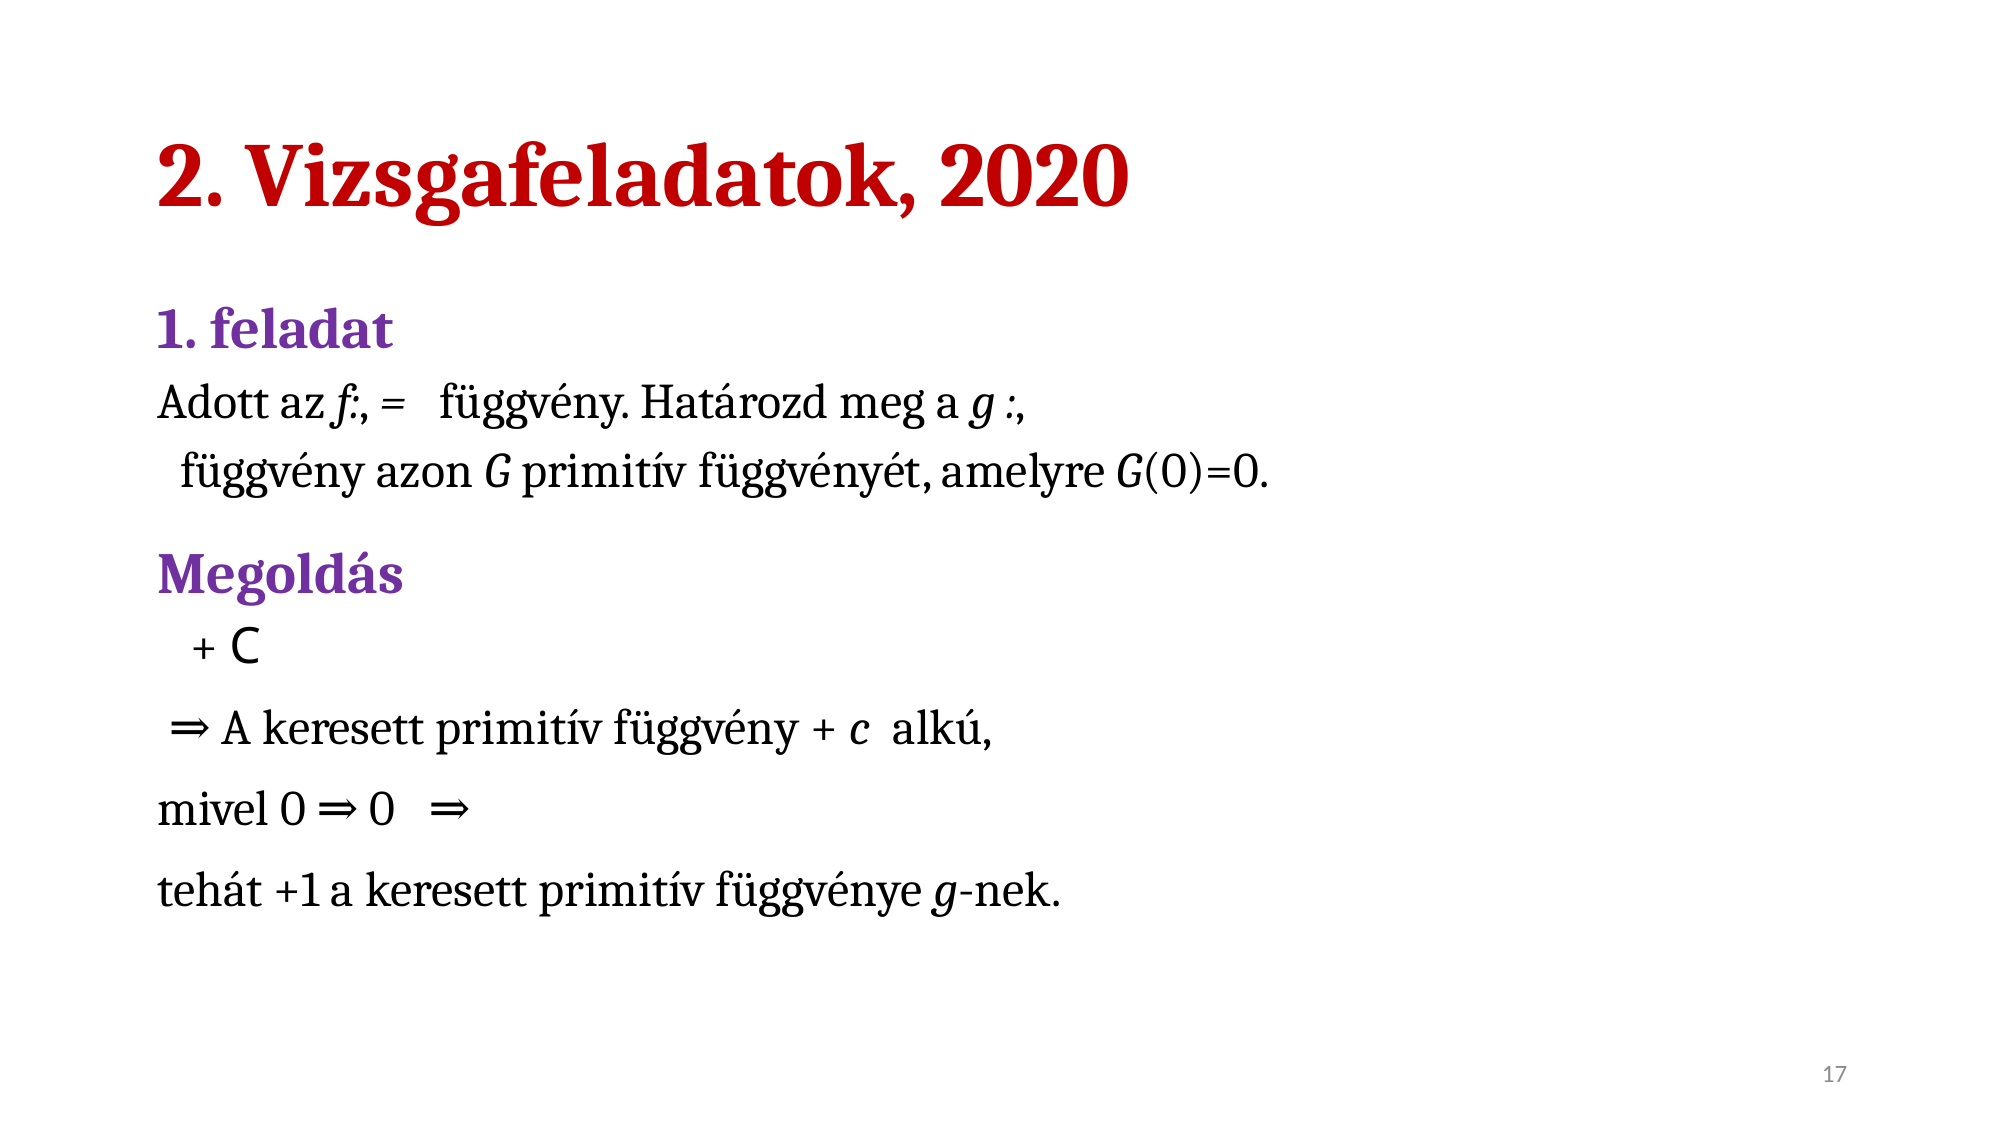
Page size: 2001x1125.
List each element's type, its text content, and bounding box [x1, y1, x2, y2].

slide_number 17 [1412, 1042, 1863, 1103]
text_box 2. Vizsgafeladatok, 2020 [142, 107, 1840, 233]
